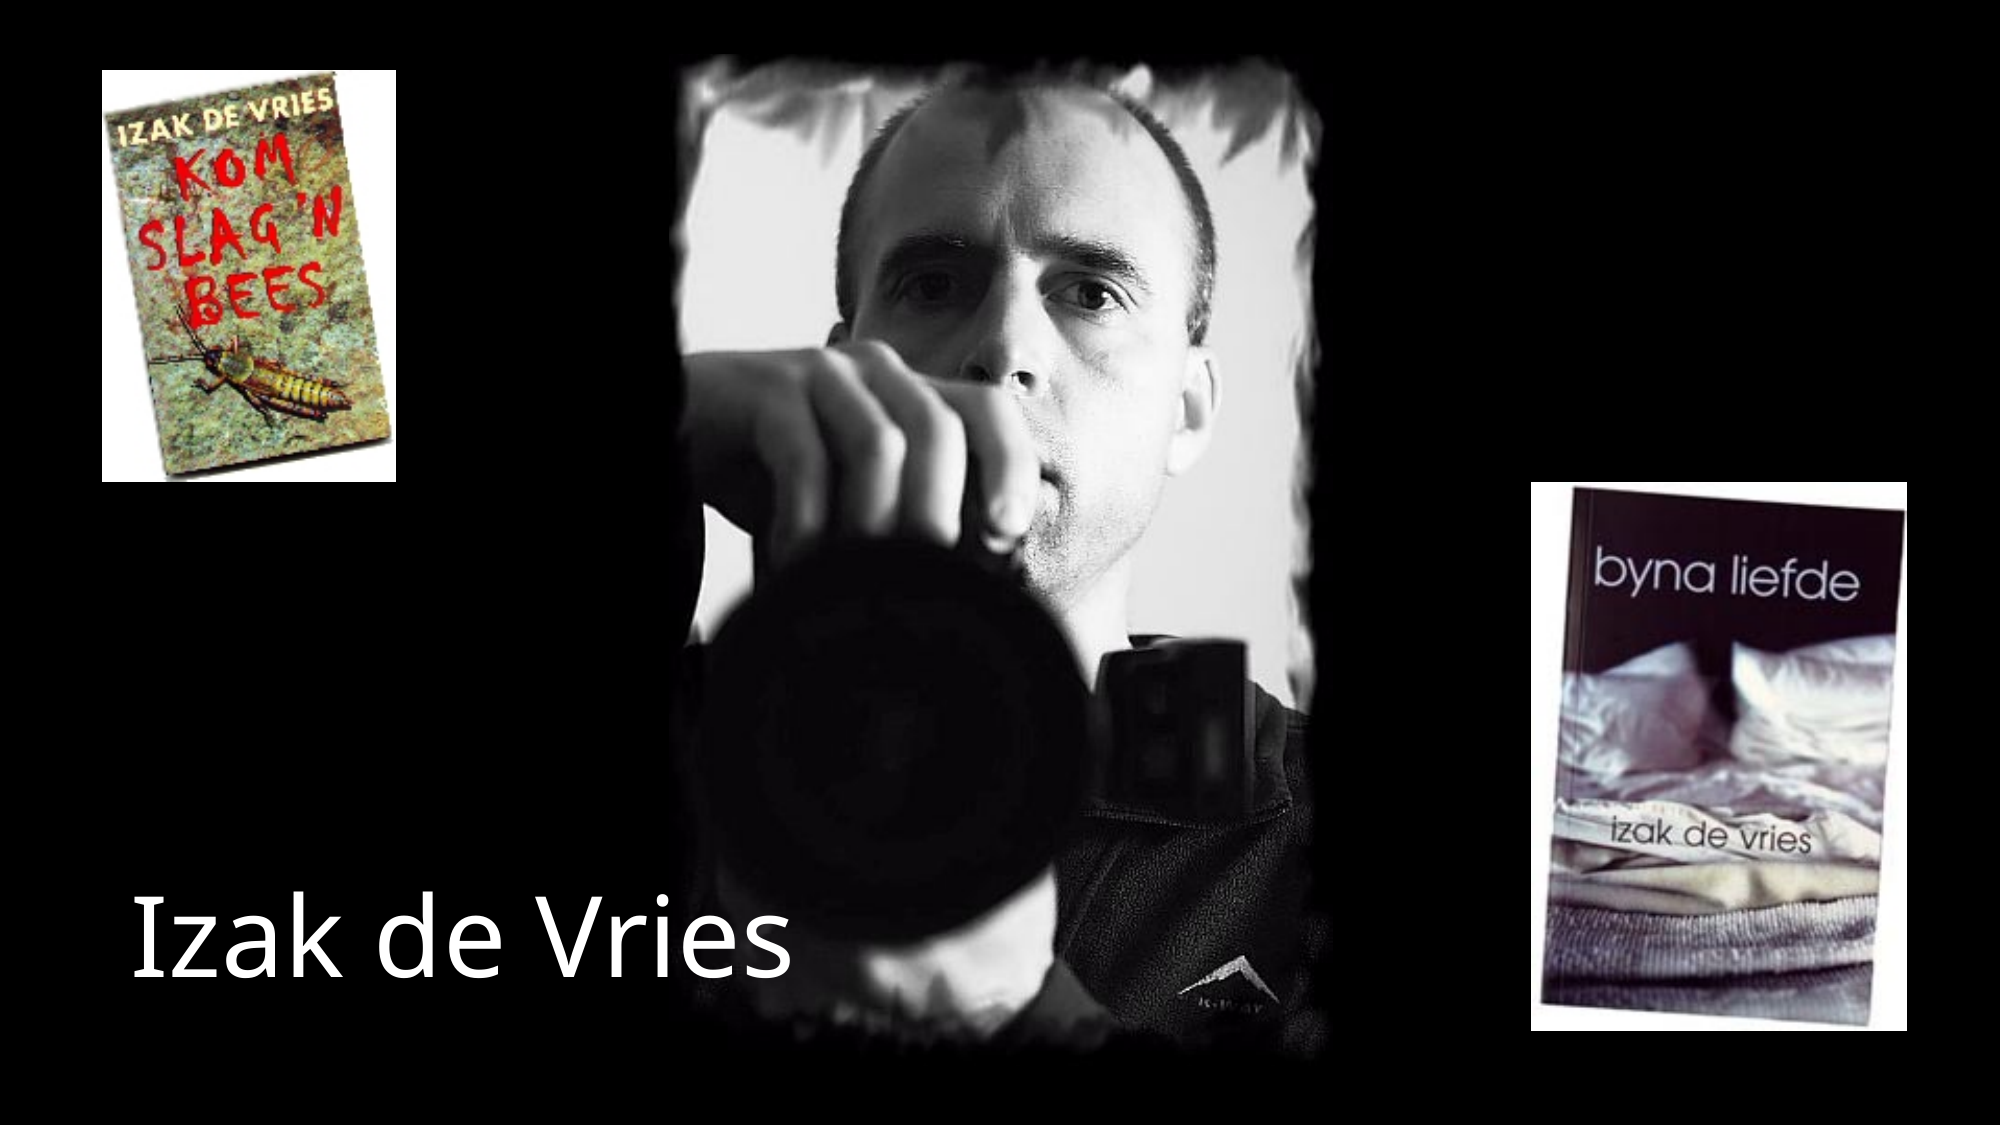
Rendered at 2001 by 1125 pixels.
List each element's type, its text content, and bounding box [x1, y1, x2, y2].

picture [1531, 482, 1907, 1031]
picture [102, 70, 396, 482]
picture [669, 54, 1333, 1066]
text_box Izak de Vries [115, 857, 669, 1008]
